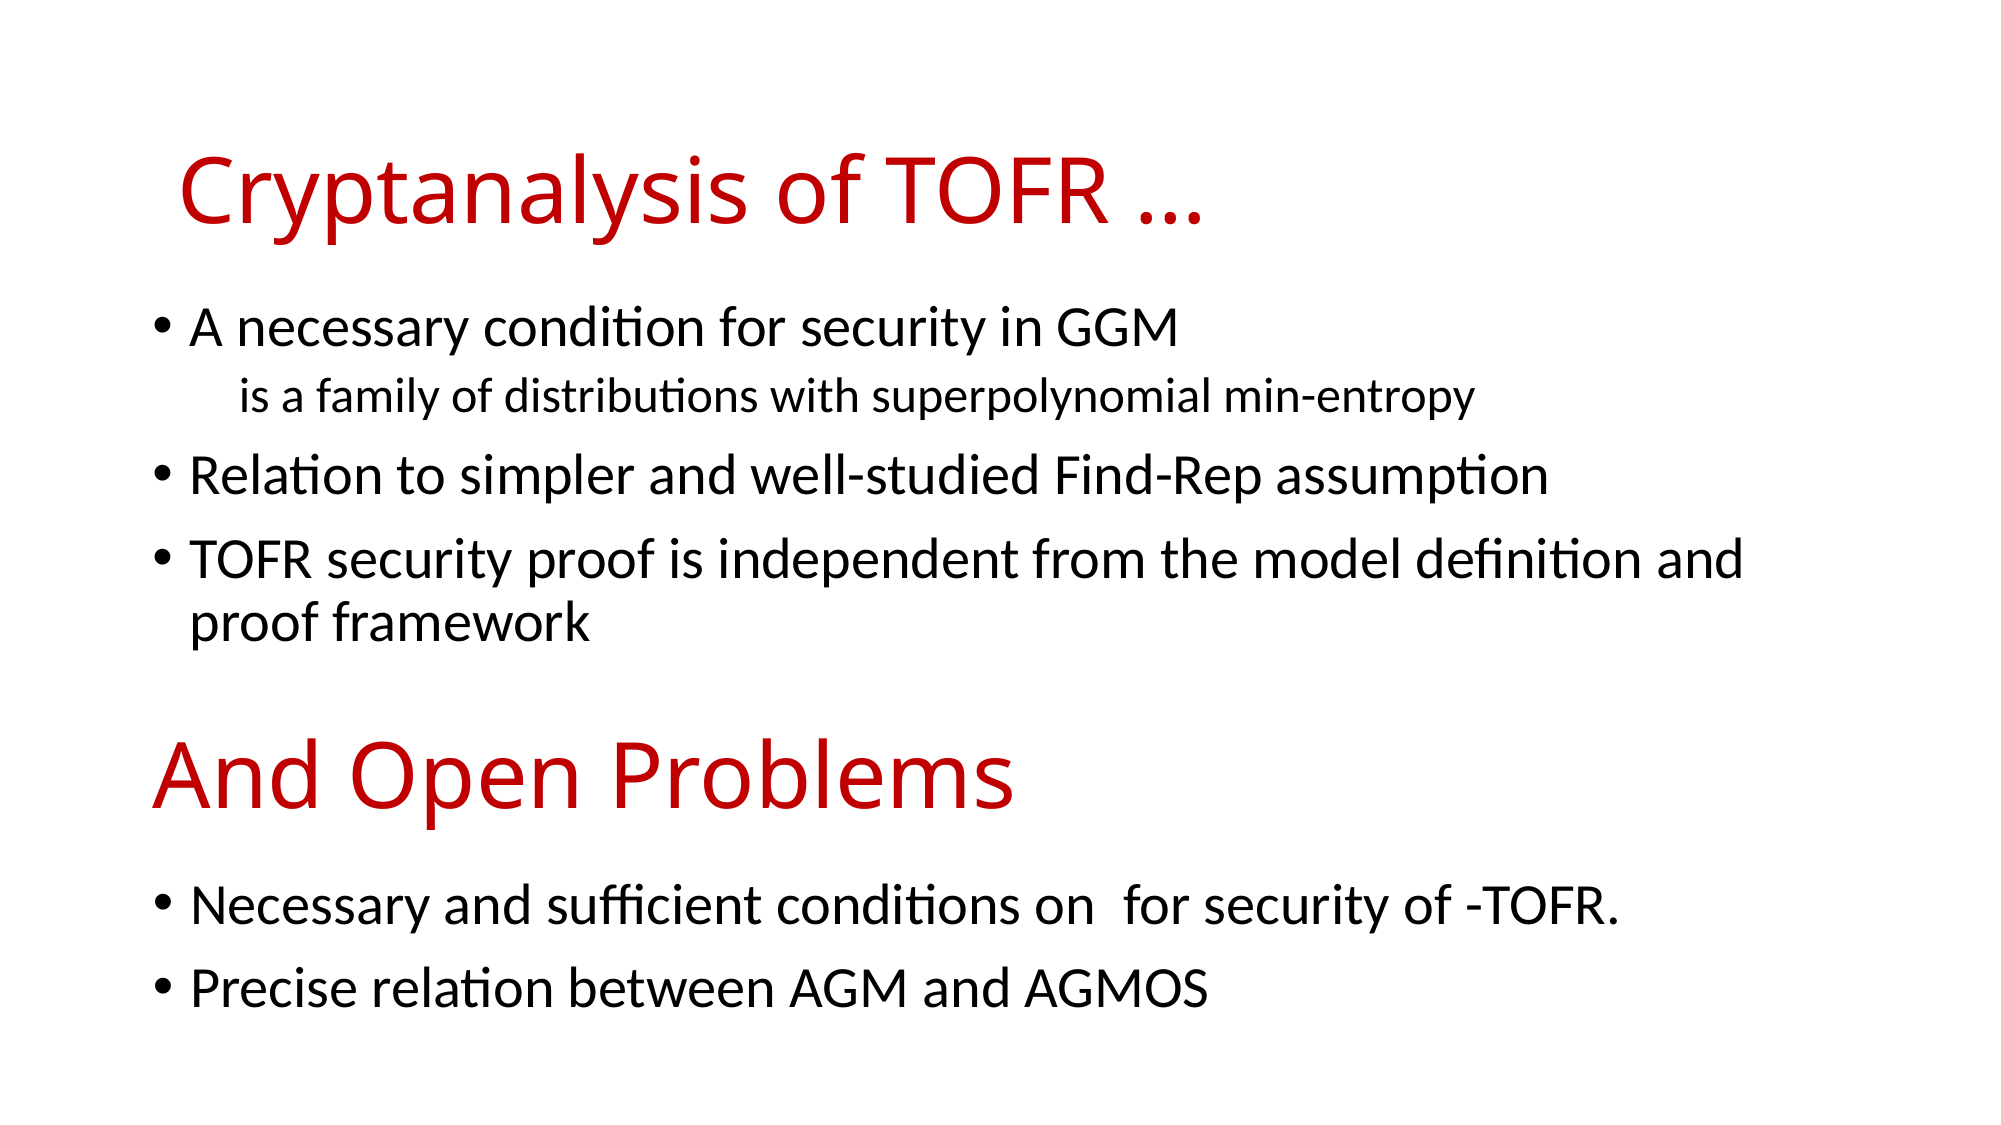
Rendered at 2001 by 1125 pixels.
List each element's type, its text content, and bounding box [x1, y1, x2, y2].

title And Open Problems [137, 670, 1863, 889]
text_box Cryptanalysis of TOFR … [162, 84, 1888, 303]
